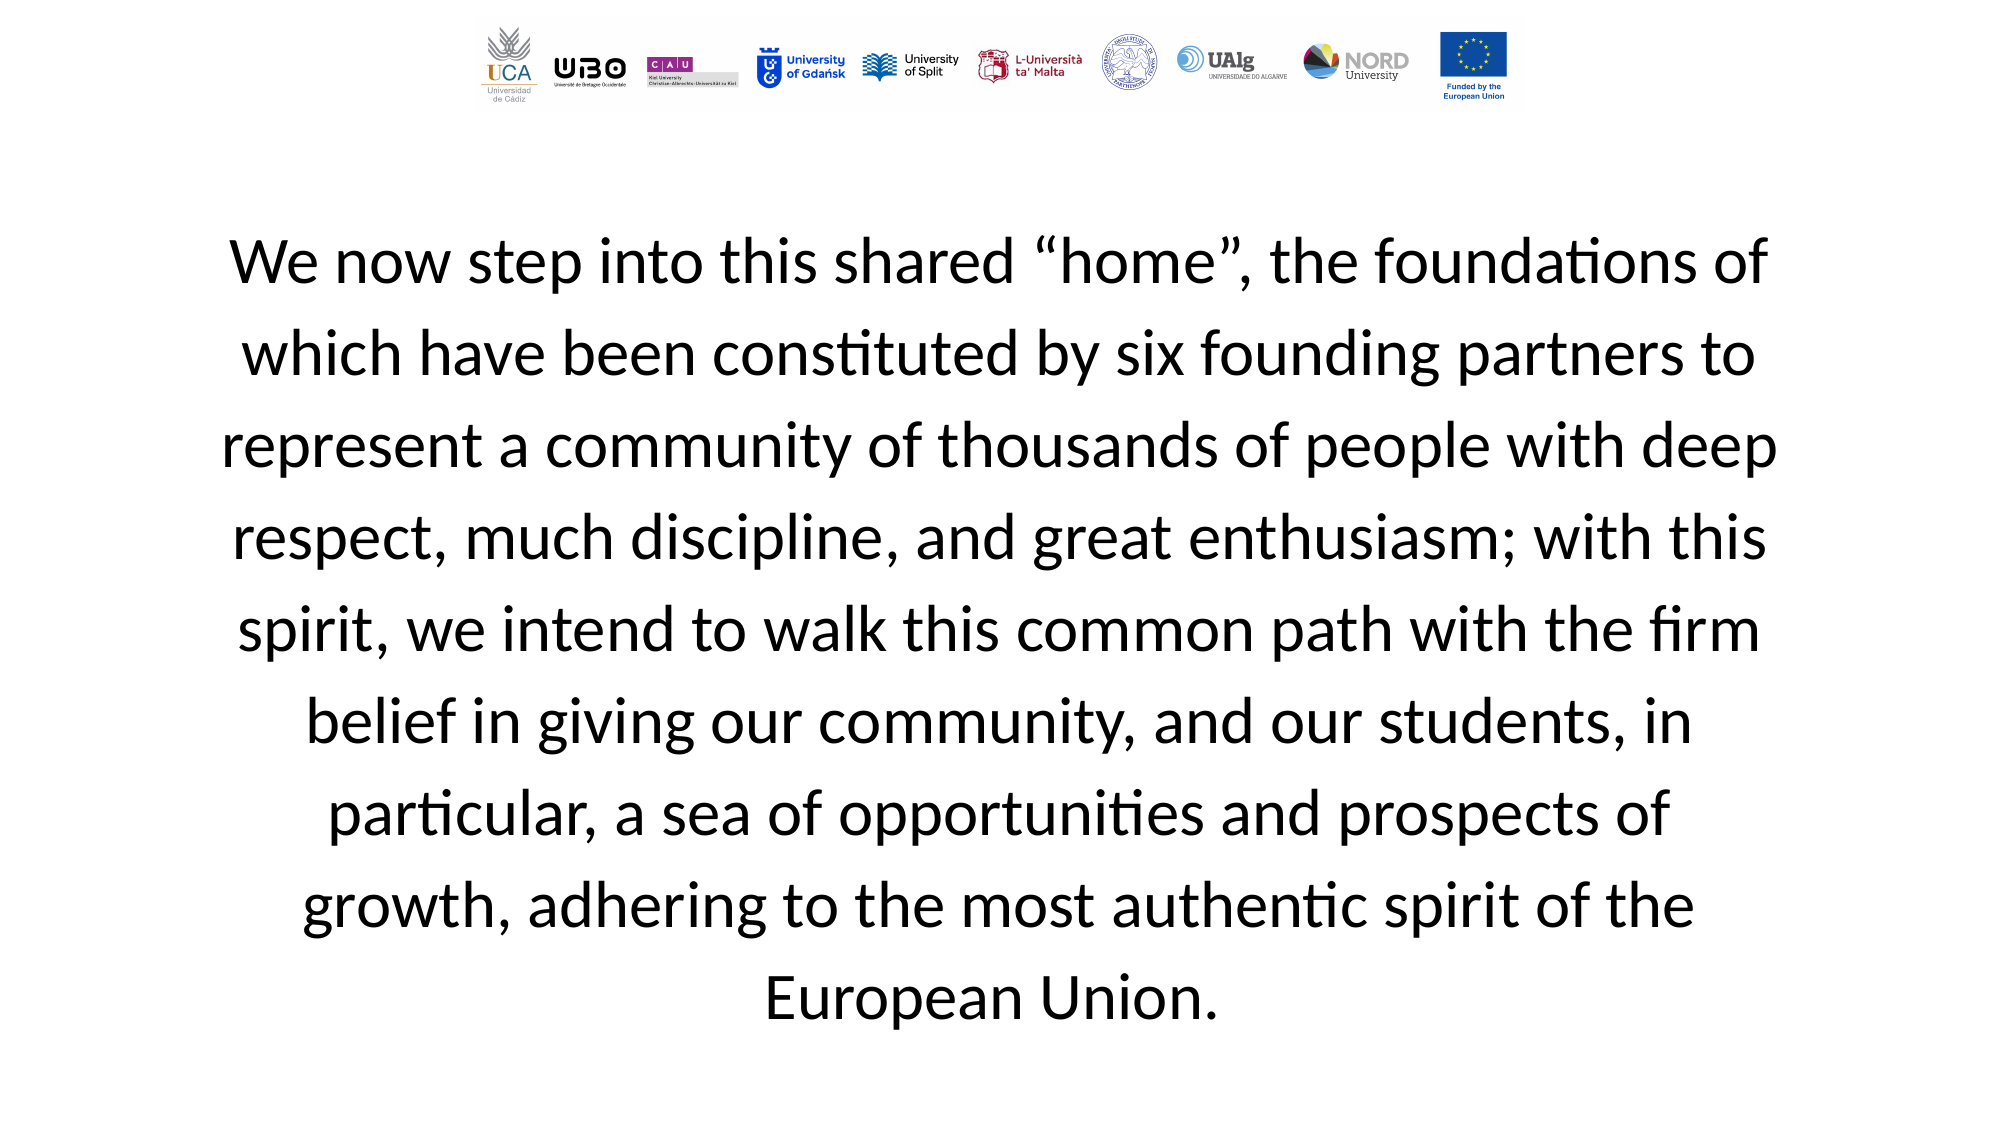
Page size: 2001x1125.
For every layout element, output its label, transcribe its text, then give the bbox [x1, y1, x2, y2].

subtitle We now step into this shared “home”, the foundations of which have been constituted by six founding partners to represent a community of thousands of people with deep respect, much discipline, and great enthusiasm; with this spirit, we intend to walk this common path with the firm belief in giving our community, and our students, in particular, a sea of opportunities and prospects of growth, adhering to the most authentic spirit of the European Union. [201, 197, 1799, 1125]
picture [472, 16, 1527, 112]
